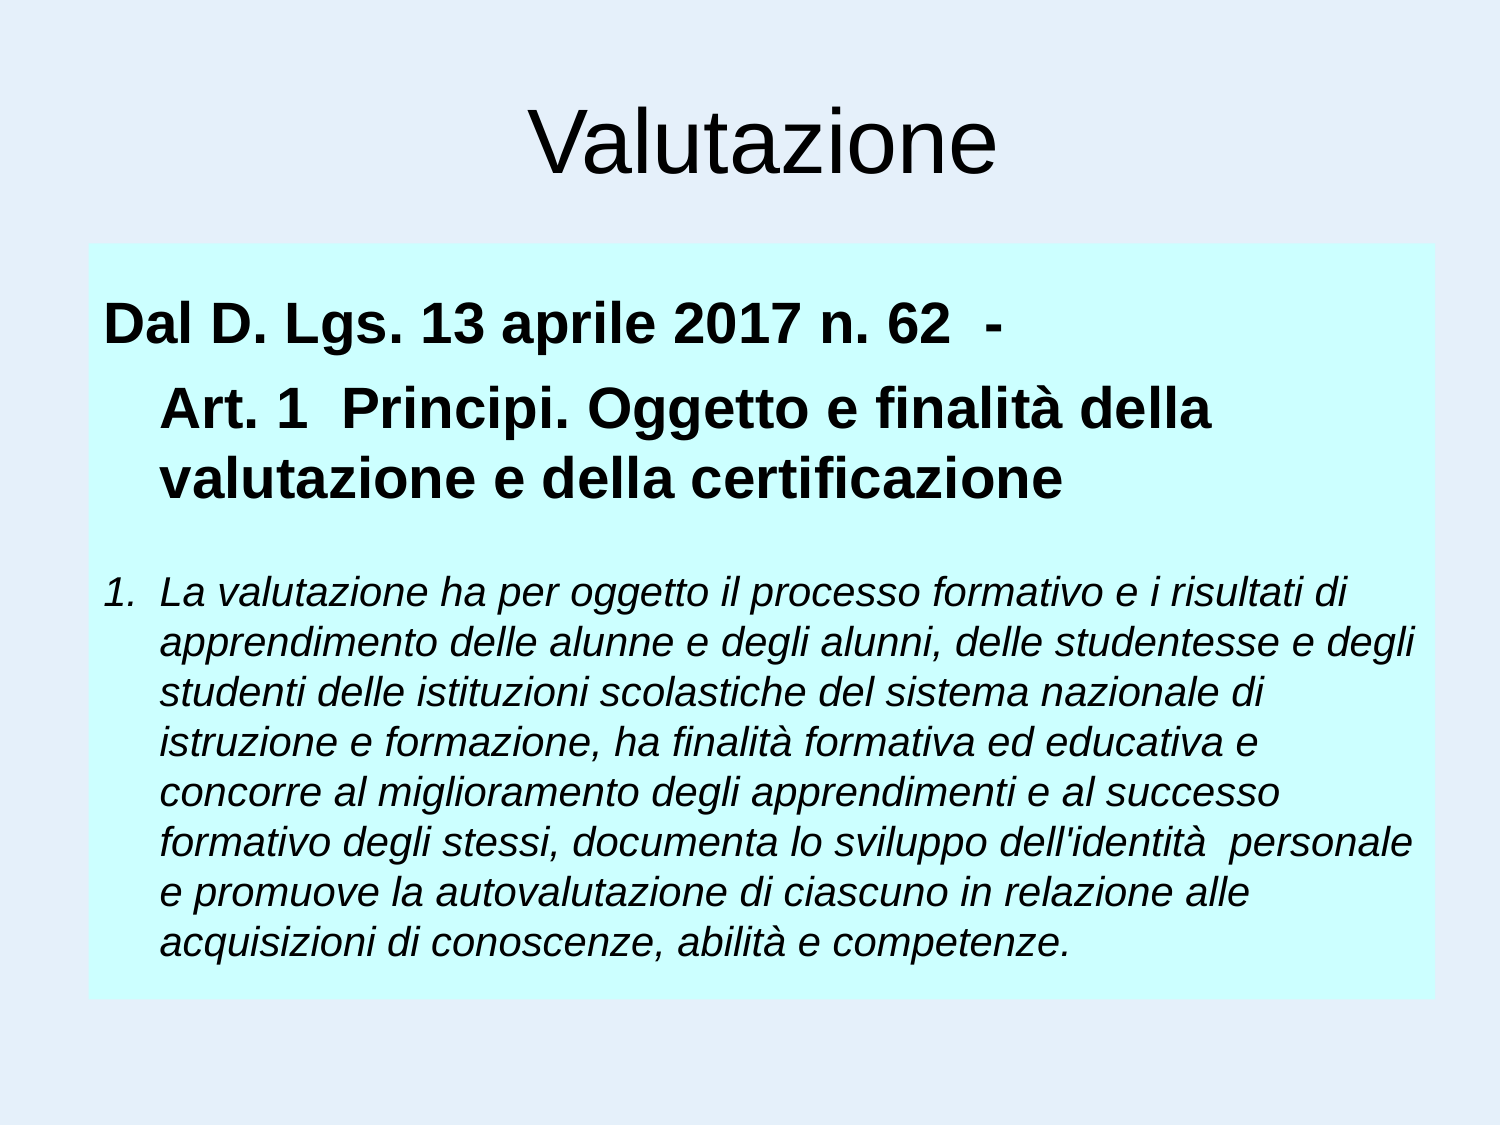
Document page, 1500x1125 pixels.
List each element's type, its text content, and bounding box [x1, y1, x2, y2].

text_box Valutazione [88, 90, 1439, 185]
text_box Dal D. Lgs. 13 aprile 2017 n. 62 - Art. 1 Principi. Oggetto e finalità della valutazione e della certificazione La valutazione ha per oggetto il processo formativo e i risultati di apprendimento delle alunne e degli alunni, delle studentesse e degli studenti delle istituzioni scolastiche del sistema nazionale di istruzione e formazione, ha finalità formativa ed educativa e concorre al miglioramento degli apprendimenti e al successo formativo degli stessi, documenta lo sviluppo dell'identità personale e promuove la autovalutazione di ciascuno in relazione alle acquisizioni di conoscenze, abilità e competenze. [88, 243, 1436, 1000]
